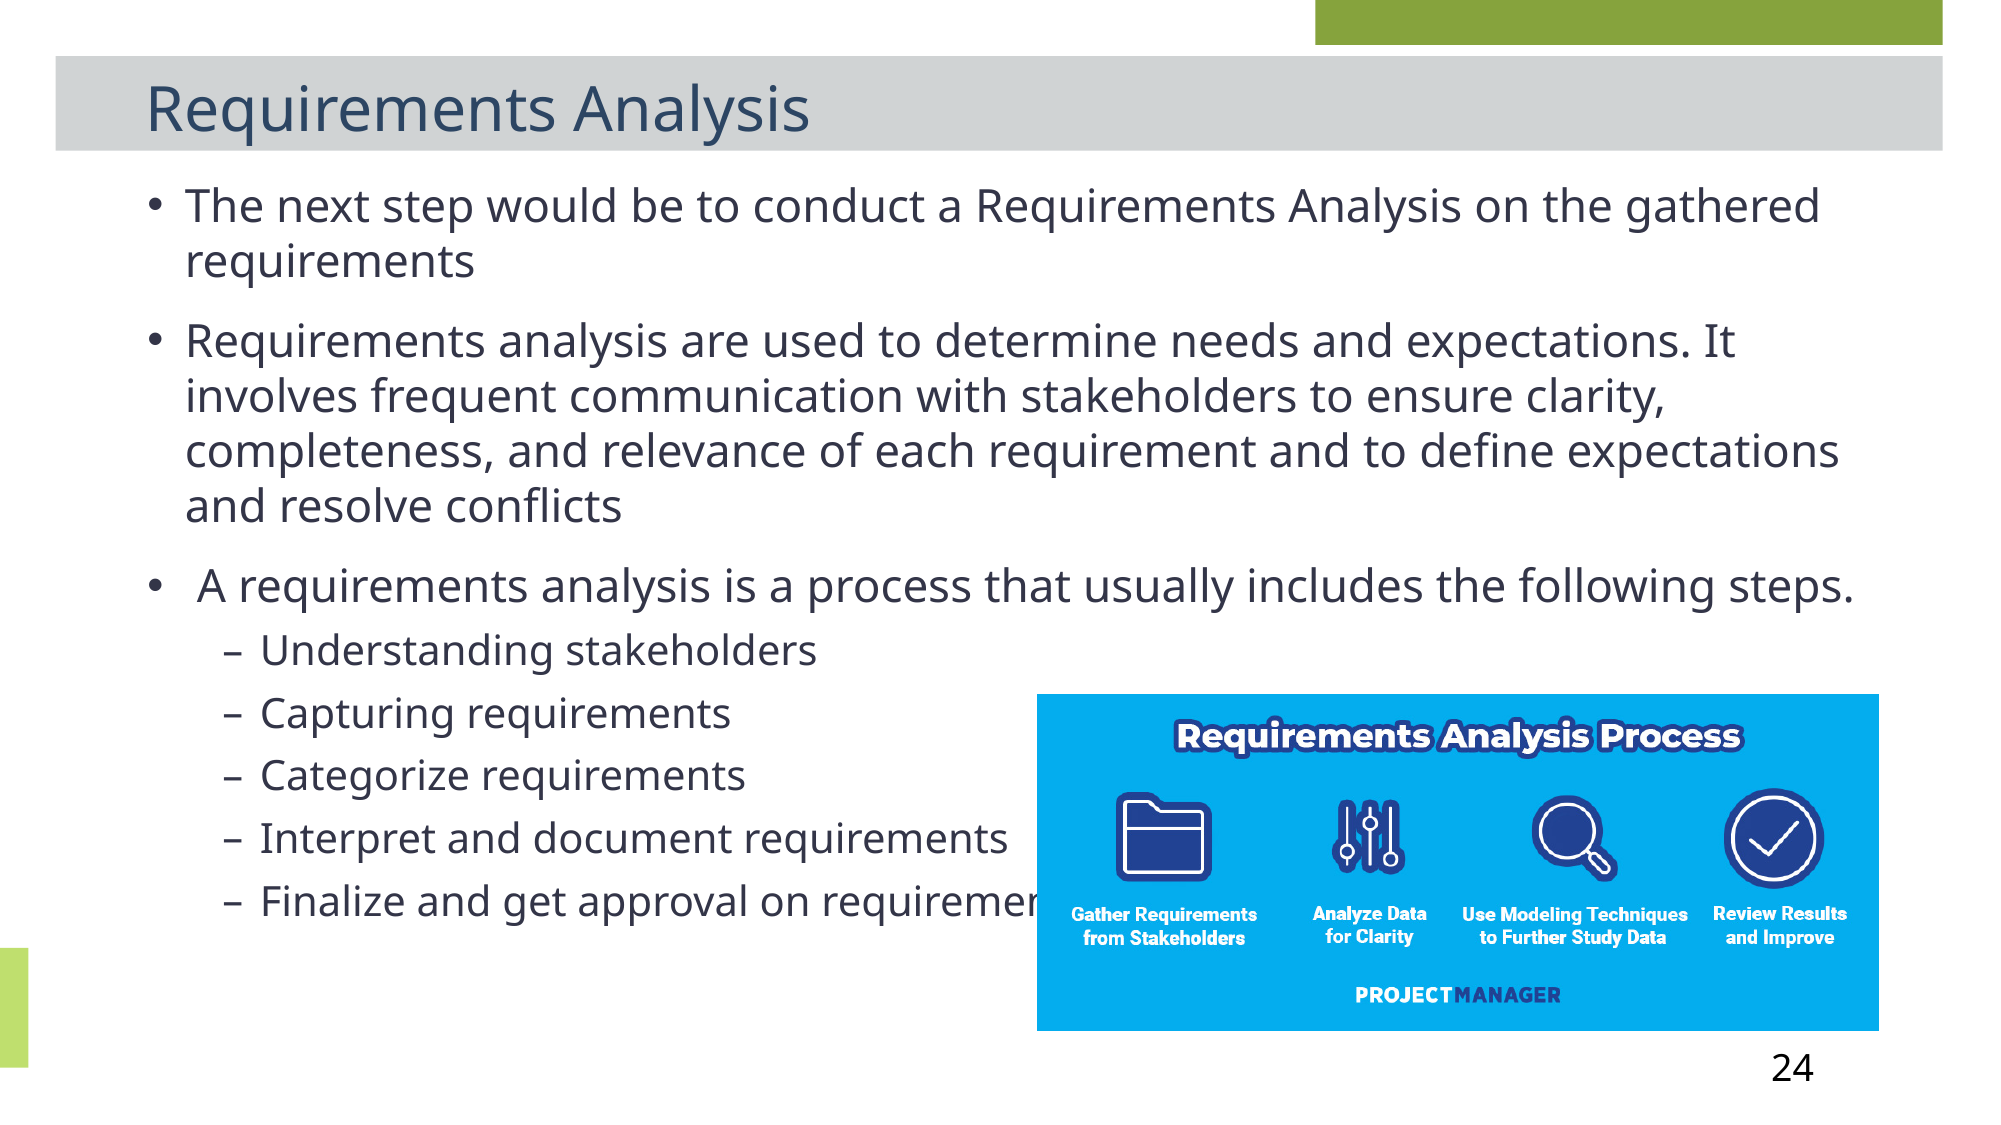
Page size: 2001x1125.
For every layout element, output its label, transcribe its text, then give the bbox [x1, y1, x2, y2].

picture [1333, 801, 1404, 874]
picture [1095, 908, 1129, 920]
picture [1821, 907, 1829, 919]
picture [1132, 931, 1140, 944]
picture [1171, 912, 1184, 920]
picture [1753, 911, 1761, 918]
picture [1490, 988, 1501, 1002]
picture [1171, 931, 1189, 944]
picture [1631, 912, 1639, 920]
picture [1353, 911, 1371, 924]
picture [1464, 908, 1473, 920]
picture [1098, 935, 1107, 944]
picture [1795, 911, 1813, 919]
picture [1647, 912, 1655, 924]
picture [1725, 789, 1823, 888]
picture [1658, 912, 1666, 920]
picture [1474, 988, 1486, 1002]
picture [1787, 935, 1795, 947]
picture [1533, 930, 1566, 943]
picture [1327, 907, 1350, 919]
picture [1798, 935, 1813, 943]
picture [1437, 716, 1593, 758]
picture [1117, 793, 1211, 881]
picture [1514, 935, 1521, 943]
picture [1237, 935, 1244, 944]
picture [1572, 912, 1581, 924]
picture [1219, 935, 1234, 944]
picture [1373, 911, 1381, 919]
picture [1720, 907, 1724, 919]
picture [1641, 932, 1655, 943]
picture [1345, 934, 1351, 942]
picture [1137, 908, 1146, 920]
picture [1427, 988, 1436, 1002]
picture [1110, 935, 1123, 944]
picture [1487, 935, 1496, 943]
picture [1669, 912, 1677, 919]
picture [1395, 908, 1415, 919]
picture [1401, 988, 1409, 1002]
picture [1738, 911, 1745, 919]
picture [1602, 912, 1617, 920]
picture [1505, 988, 1517, 1002]
picture [1334, 934, 1340, 942]
picture [1520, 988, 1532, 1002]
picture [1592, 930, 1621, 947]
picture [1399, 931, 1403, 942]
picture [1838, 911, 1846, 919]
picture [1562, 912, 1569, 920]
picture [1075, 912, 1093, 920]
picture [1825, 935, 1832, 943]
picture [1629, 930, 1639, 943]
picture [1658, 935, 1665, 943]
picture [1375, 934, 1395, 942]
picture [1482, 932, 1486, 943]
picture [1477, 912, 1495, 920]
picture [1535, 988, 1545, 1002]
picture [1357, 988, 1367, 1002]
picture [1727, 935, 1735, 943]
picture [1192, 935, 1200, 944]
picture [1586, 932, 1590, 943]
picture [1221, 909, 1247, 920]
picture [1250, 912, 1256, 920]
picture [1160, 931, 1168, 944]
picture [1540, 908, 1553, 920]
picture [1357, 930, 1367, 942]
picture [1417, 911, 1426, 919]
list The next step would be to conduct a Requirements Analysis on the gathered requirements Requirements analysis are used to determine needs and expectations. It involves frequent communication with stakeholders to ensure clarity, completeness, and relevance of each requirement and to define expectations and resolve conflicts A requirements analysis is a process that usually includes the following steps. Understanding stakeholders Capturing requirements Categorize requirements Interpret and document requirements Finalize and get approval on requirements [57, 161, 1943, 1065]
picture [1441, 988, 1452, 1002]
picture [1816, 935, 1823, 943]
picture [1525, 935, 1530, 943]
picture [1573, 930, 1582, 943]
picture [1413, 988, 1423, 1002]
picture [1143, 933, 1157, 944]
picture [1598, 720, 1744, 752]
picture [1727, 911, 1735, 918]
picture [1748, 930, 1756, 943]
picture [1175, 716, 1434, 758]
picture [1832, 908, 1836, 919]
picture [1533, 796, 1617, 881]
picture [1504, 930, 1511, 943]
picture [1511, 908, 1537, 920]
picture [1371, 988, 1382, 1002]
picture [1405, 934, 1412, 946]
picture [1084, 930, 1097, 944]
picture [1680, 912, 1687, 920]
picture [1193, 912, 1218, 920]
title Requirements Analysis [55, 56, 1943, 151]
picture [1208, 931, 1216, 944]
picture [1385, 988, 1399, 1002]
picture [1314, 907, 1324, 919]
picture [1788, 907, 1792, 919]
picture [1456, 988, 1469, 1002]
picture [1549, 988, 1559, 1002]
picture [1620, 908, 1628, 920]
picture [1149, 912, 1168, 924]
picture [1763, 911, 1775, 919]
picture [1502, 908, 1511, 920]
slide_number 24 [1756, 1036, 2000, 1097]
